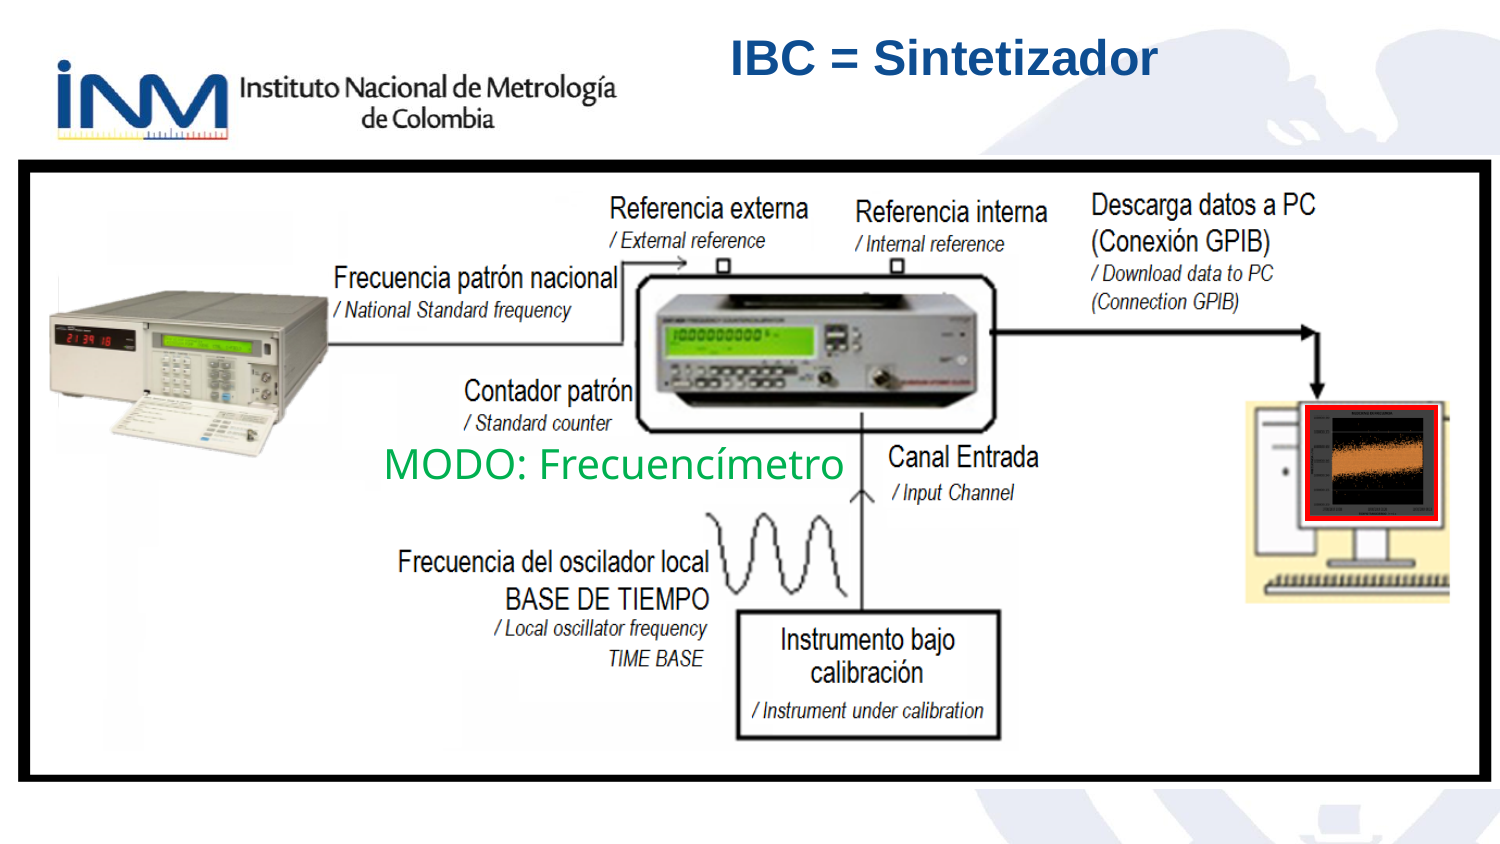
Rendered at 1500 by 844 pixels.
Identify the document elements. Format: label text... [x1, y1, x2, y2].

text_box IBC = Sintetizador [715, 1, 1500, 93]
picture [0, 0, 1500, 844]
